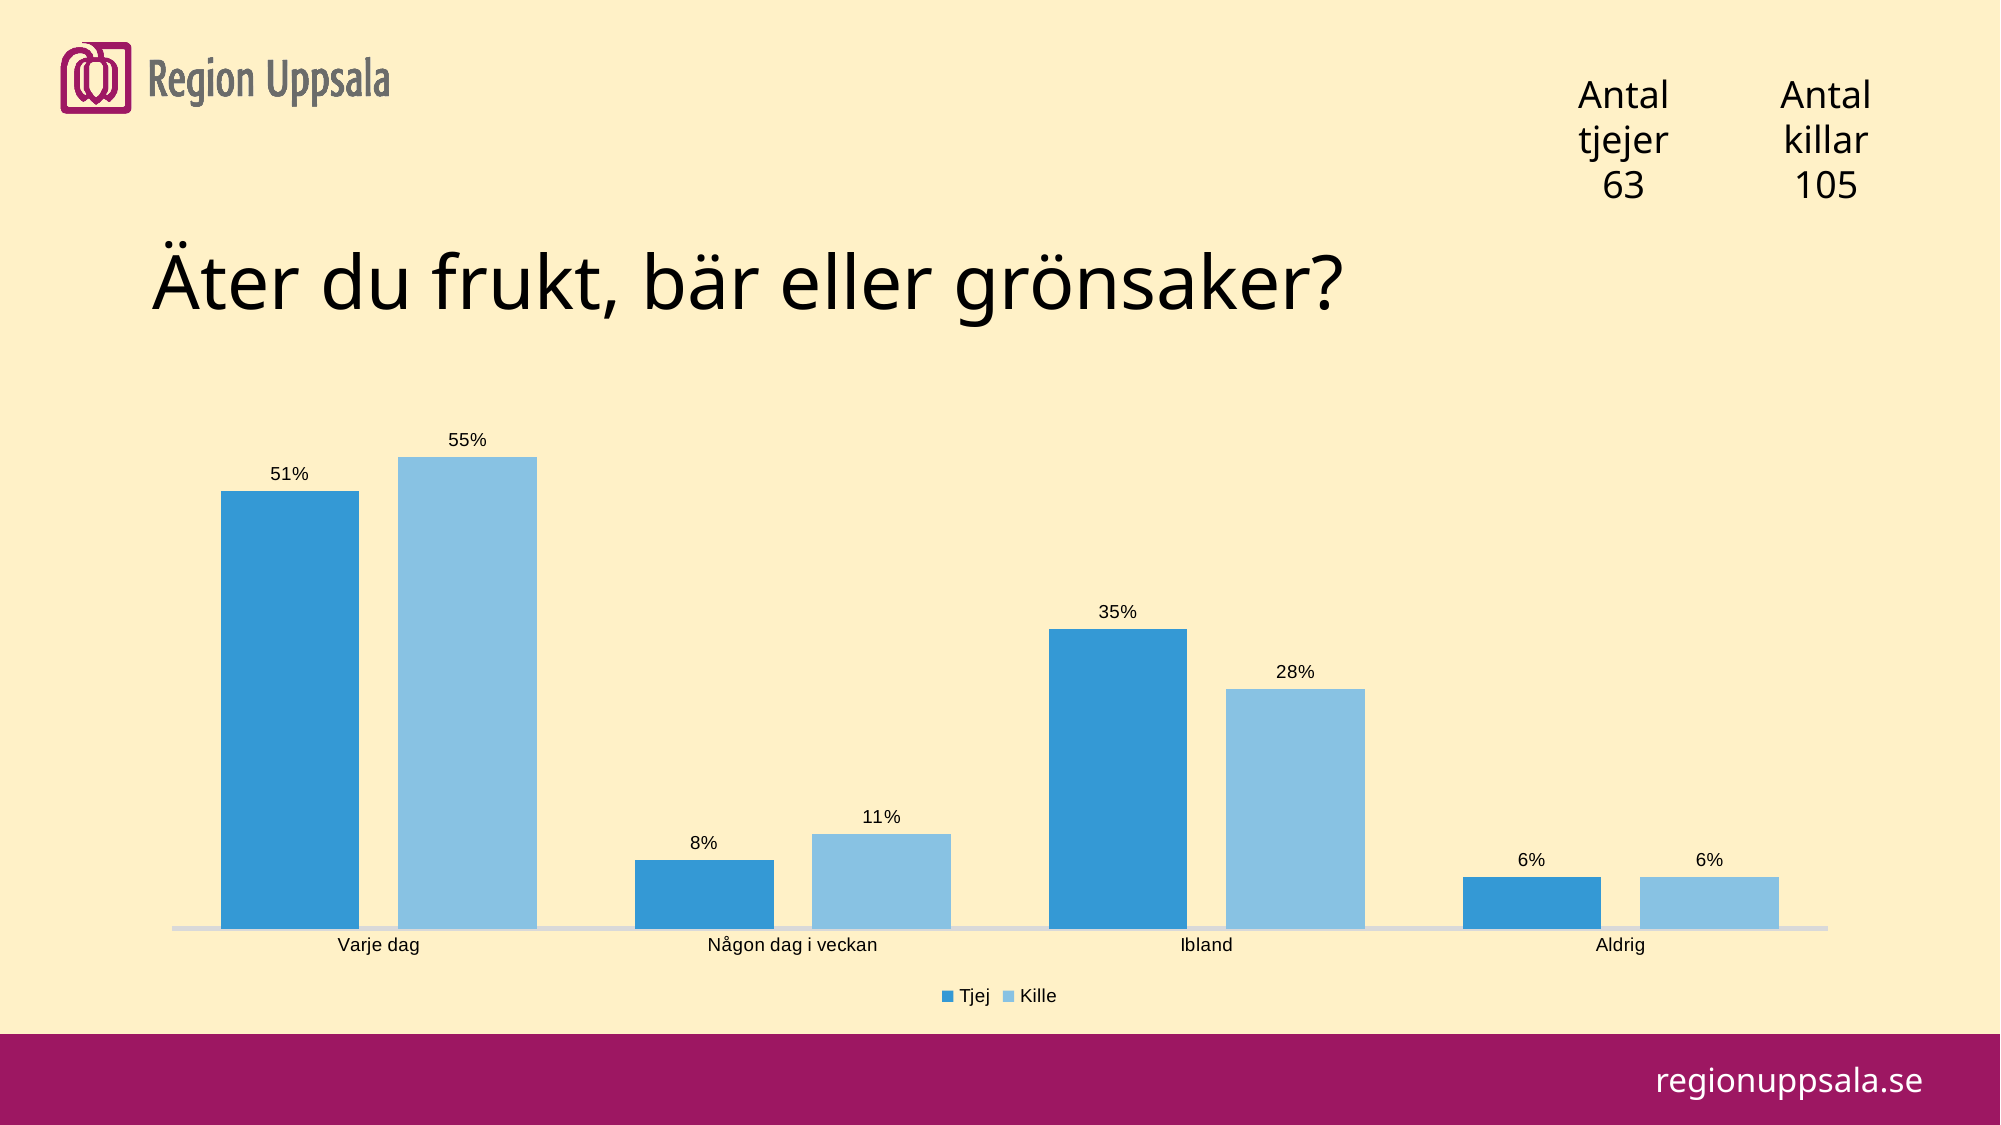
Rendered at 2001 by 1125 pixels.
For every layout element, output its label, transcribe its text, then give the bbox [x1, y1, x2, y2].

list Äter du frukt, bär eller grönsaker? [137, 224, 1863, 346]
picture [0, 1034, 2000, 1125]
text_box Antal tjejer 63 [1522, 63, 1725, 214]
picture [60, 42, 389, 114]
chart [137, 402, 1863, 1014]
text_box Antal killar 105 [1725, 63, 1928, 214]
